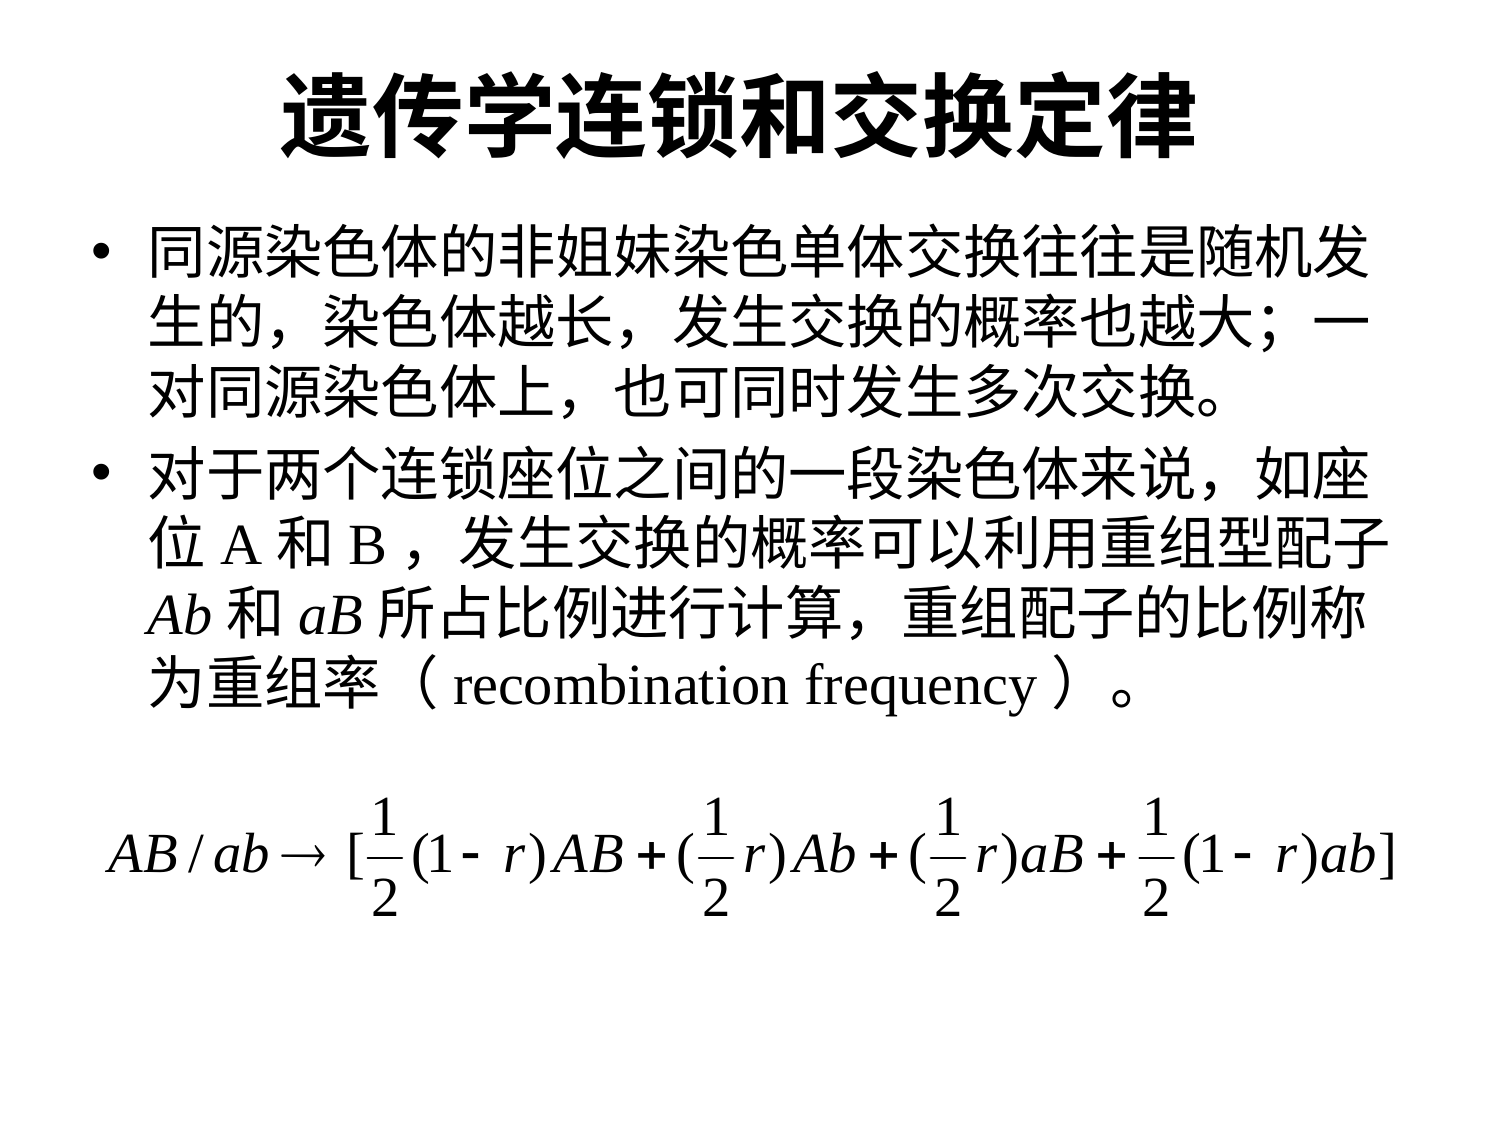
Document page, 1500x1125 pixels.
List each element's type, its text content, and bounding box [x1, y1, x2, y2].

title 遗传学连锁和交换定律 [147, 42, 1353, 185]
list 同源染色体的非姐妹染色单体交换往往是随机发生的，染色体越长，发生交换的概率也越大；一对同源染色体上，也可同时发生多次交换。 对于两个连锁座位之间的一段染色体来说，如座位A和B，发生交换的概率可以利用重组型配子Ab和aB所占比例进行计算，重组配子的比例称为重组率（recombination frequency）。 [76, 208, 1427, 740]
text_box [95, 781, 1405, 929]
